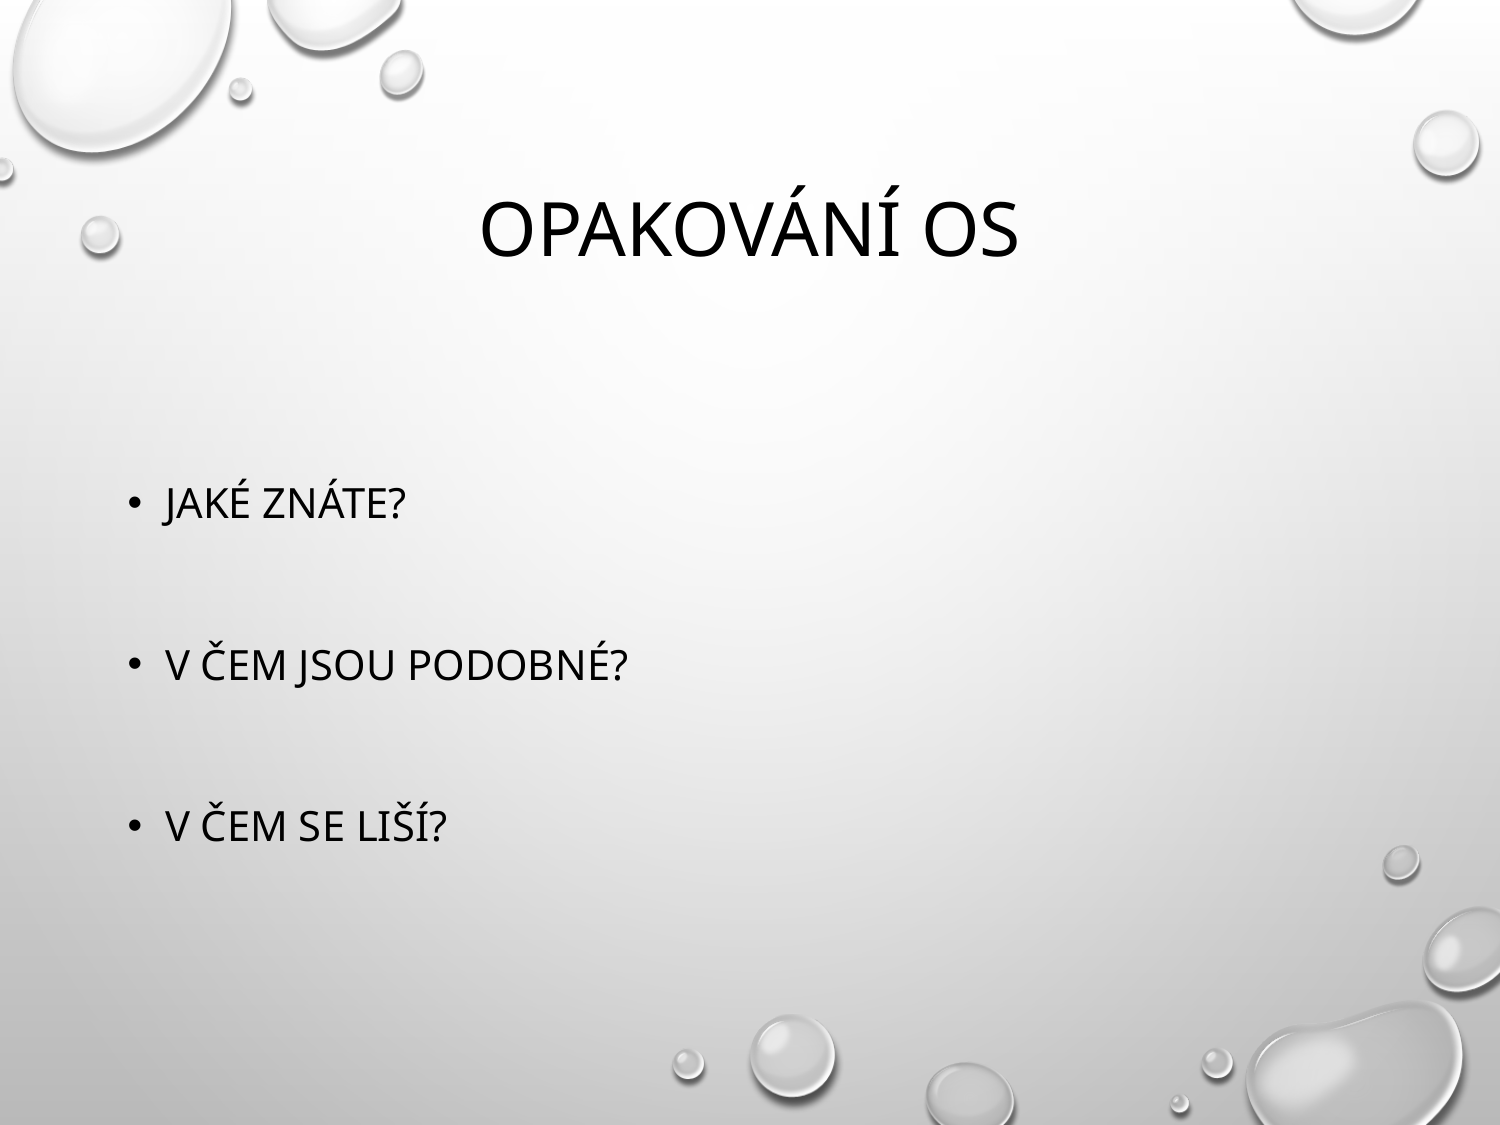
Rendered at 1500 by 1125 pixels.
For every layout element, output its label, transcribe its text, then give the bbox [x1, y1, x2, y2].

title Opakování OS [112, 101, 1388, 364]
list Jaké znáte? V čem jsou podobné? V čem se liší? [112, 388, 1388, 950]
picture [0, 0, 1500, 1125]
